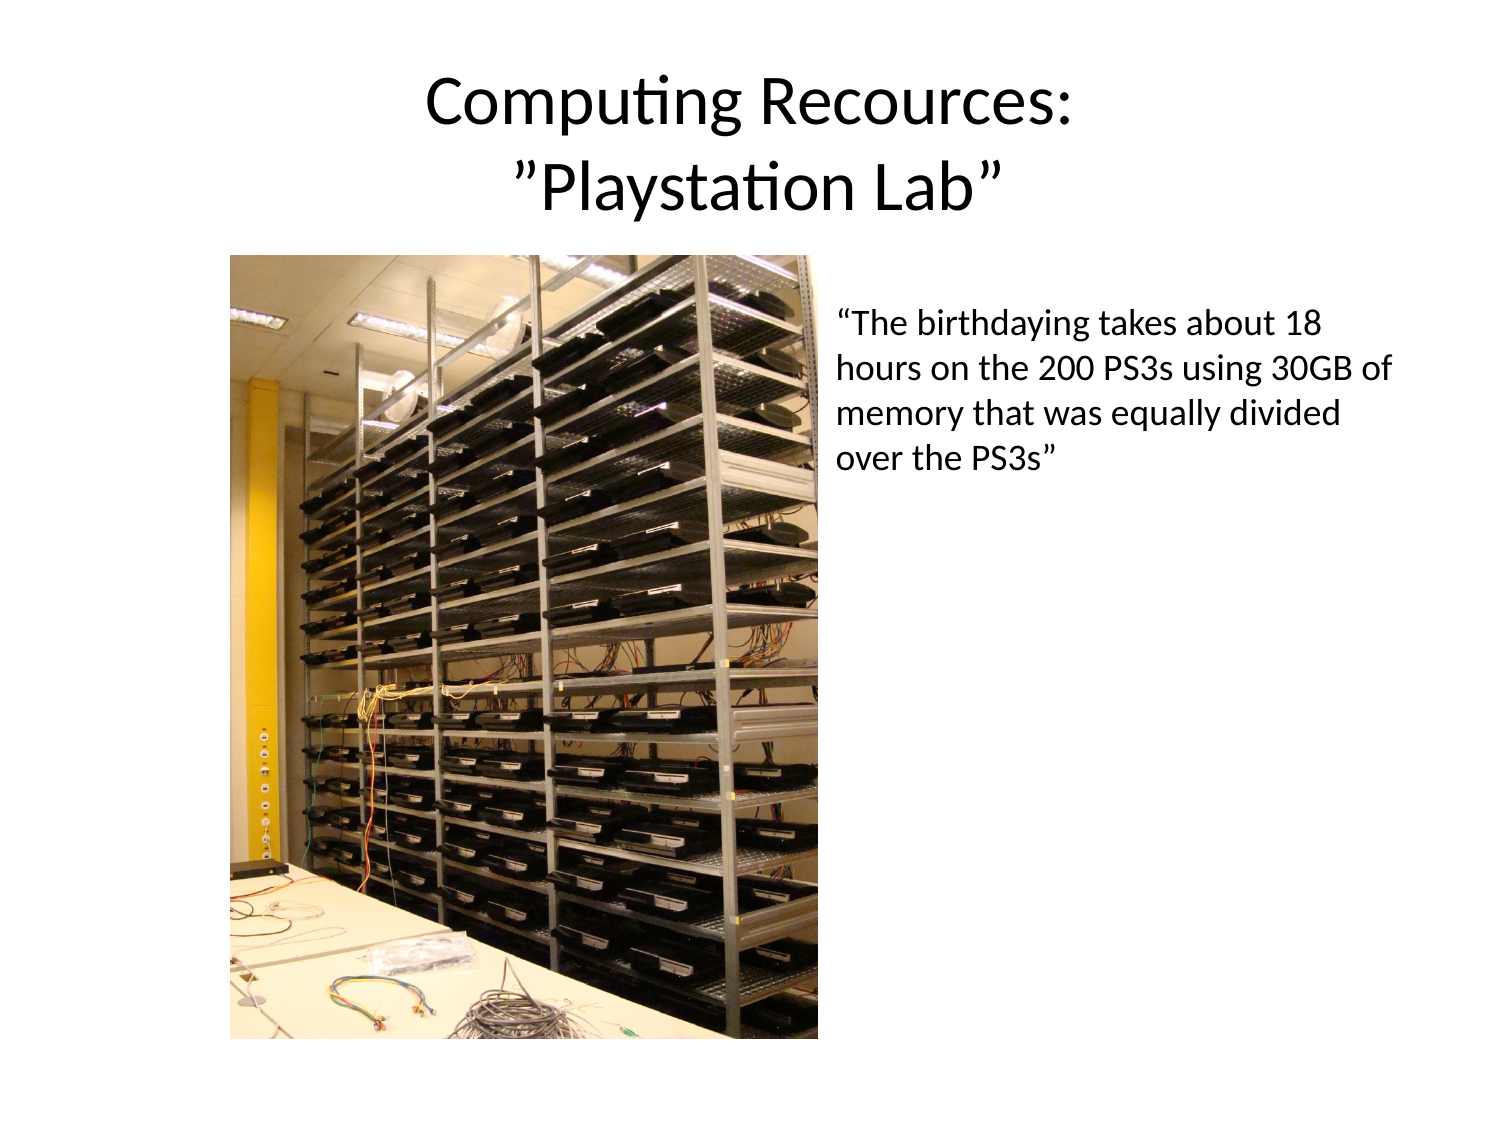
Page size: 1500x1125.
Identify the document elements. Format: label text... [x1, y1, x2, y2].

picture [229, 255, 818, 1039]
title Computing Recources: ”Playstation Lab” [75, 45, 1425, 233]
text_box “The birthdaying takes about 18 hours on the 200 PS3s using 30GB of memory that was equally divided over the PS3s” [822, 290, 1424, 486]
